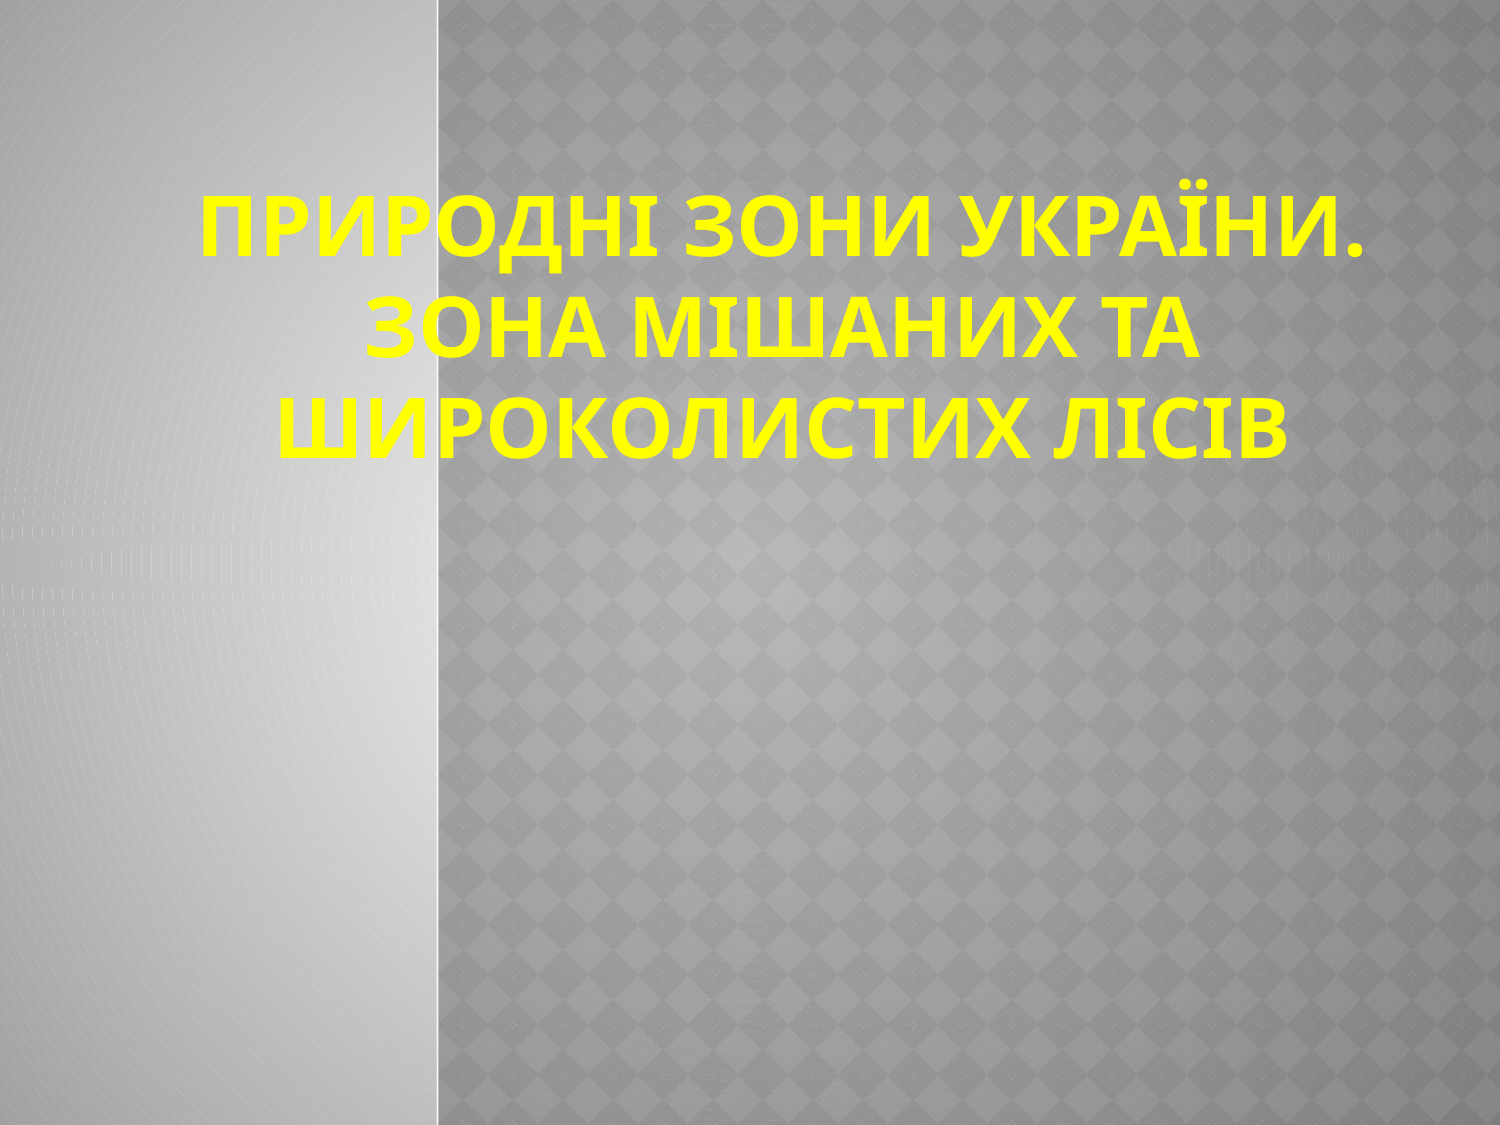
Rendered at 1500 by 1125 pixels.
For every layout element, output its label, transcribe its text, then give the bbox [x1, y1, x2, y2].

title Природні зони України. Зона мішаних та широколистих лісів [174, 87, 1390, 475]
